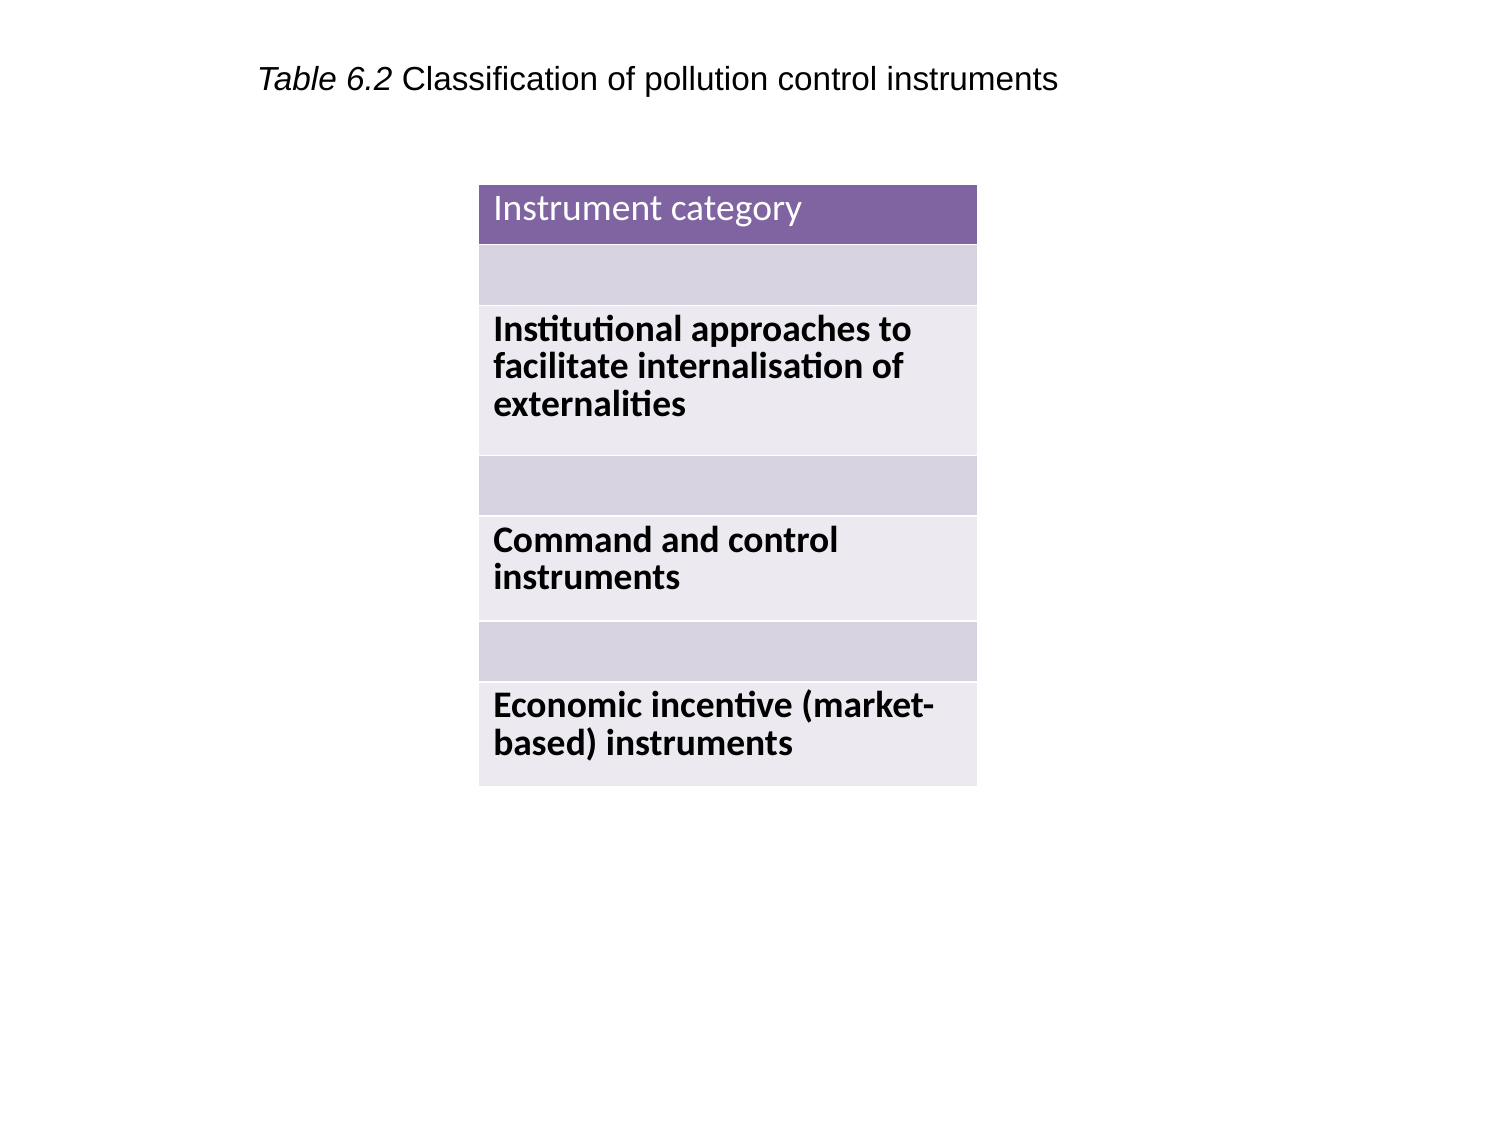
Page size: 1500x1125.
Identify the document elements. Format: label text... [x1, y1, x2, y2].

table_cell [479, 456, 977, 515]
table_cell Institutional approaches to facilitate internalisation of externalities [479, 306, 977, 455]
table_cell Command and control instruments [479, 517, 977, 620]
table_cell [479, 622, 977, 681]
text_box Table 6.2 Classification of pollution control instruments [242, 50, 1247, 105]
table_cell Economic incentive (market-based) instruments [479, 683, 977, 786]
table_header Instrument category [479, 185, 977, 244]
table_cell [479, 245, 977, 305]
